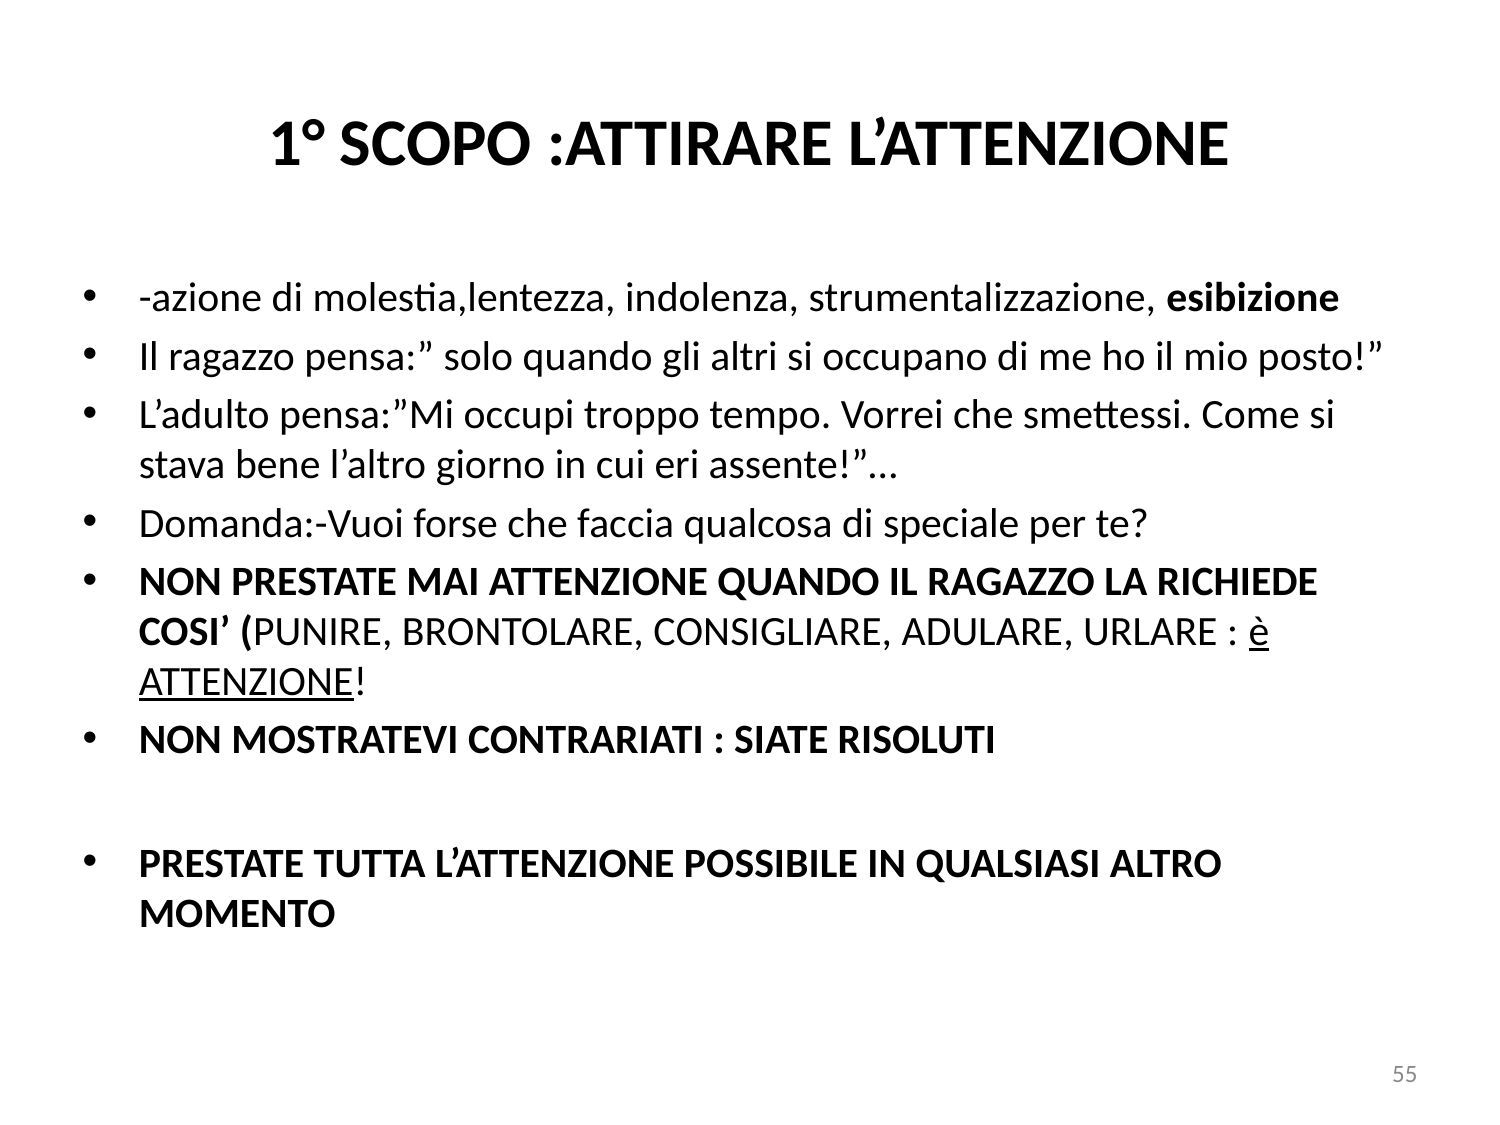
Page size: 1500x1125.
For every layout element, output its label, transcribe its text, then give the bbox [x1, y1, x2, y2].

subtitle -azione di molestia,lentezza, indolenza, strumentalizzazione, esibizione Il ragazzo pensa:” solo quando gli altri si occupano di me ho il mio posto!” L’adulto pensa:”Mi occupi troppo tempo. Vorrei che smettessi. Come si stava bene l’altro giorno in cui eri assente!”… Domanda:-Vuoi forse che faccia qualcosa di speciale per te? NON PRESTATE MAI ATTENZIONE QUANDO IL RAGAZZO LA RICHIEDE COSI’ (PUNIRE, BRONTOLARE, CONSIGLIARE, ADULARE, URLARE : è ATTENZIONE! NON MOSTRATEVI CONTRARIATI : SIATE RISOLUTI PRESTATE TUTTA L’ATTENZIONE POSSIBILE IN QUALSIASI ALTRO MOMENTO [74, 261, 1426, 1006]
slide_number 55 [1382, 1051, 1426, 1094]
title 1° SCOPO :ATTIRARE L’ATTENZIONE [74, 44, 1426, 234]
